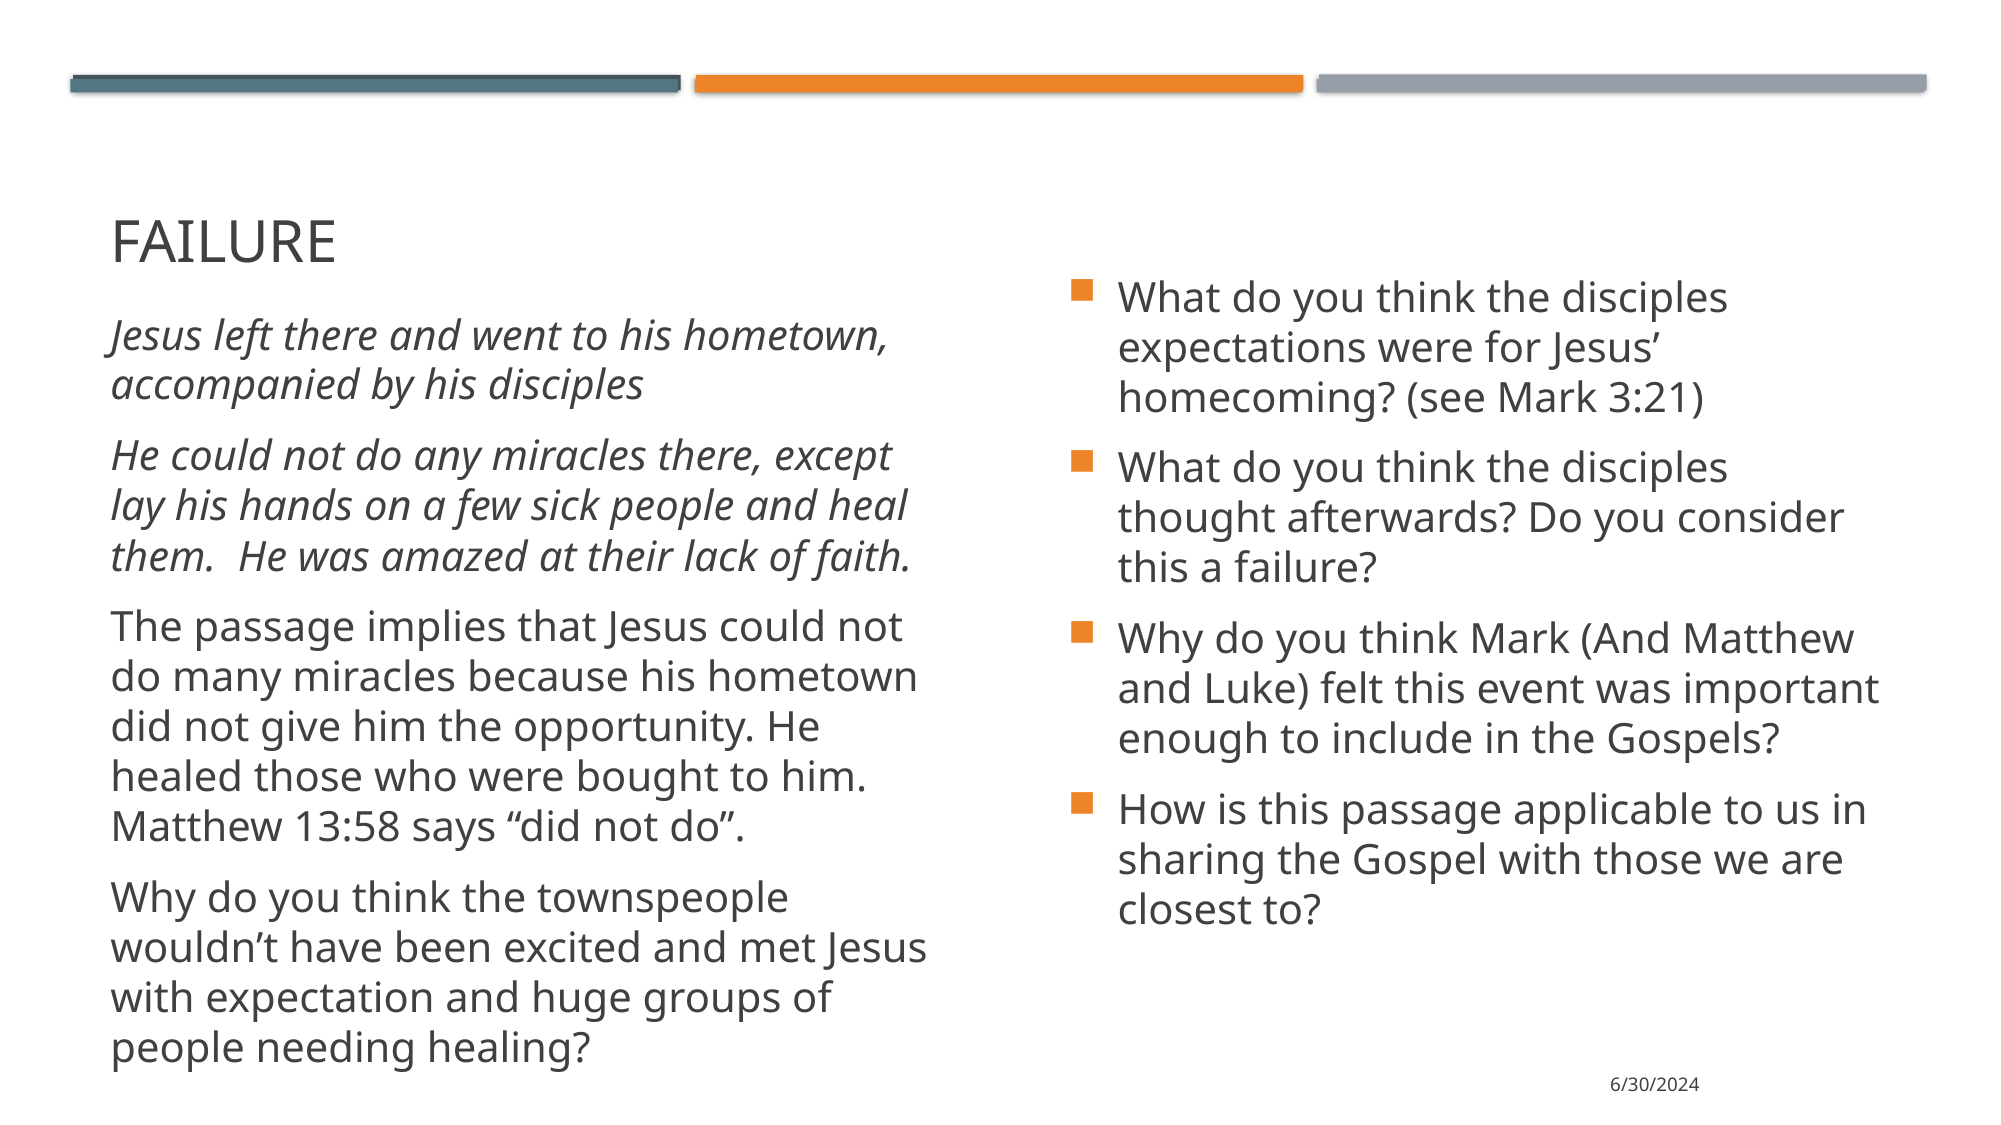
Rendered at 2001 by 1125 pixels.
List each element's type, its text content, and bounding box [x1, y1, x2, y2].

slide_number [1247, 1053, 1715, 1114]
list What do you think the disciples expectations were for Jesus’ homecoming? (see Mark 3:21) What do you think the disciples thought afterwards? Do you consider this a failure? Why do you think Mark (And Matthew and Luke) felt this event was important enough to include in the Gospels? How is this passage applicable to us in sharing the Gospel with those we are closest to? [1052, 242, 1905, 962]
title failure [95, 119, 1905, 282]
list Jesus left there and went to his hometown, accompanied by his disciples He could not do any miracles there, except lay his hands on a few sick people and heal them. He was amazed at their lack of faith. The passage implies that Jesus could not do many miracles because his hometown did not give him the opportunity. He healed those who were bought to him. Matthew 13:58 says “did not do”. Why do you think the townspeople wouldn’t have been excited and met Jesus with expectation and huge groups of people needing healing? [95, 365, 948, 1085]
